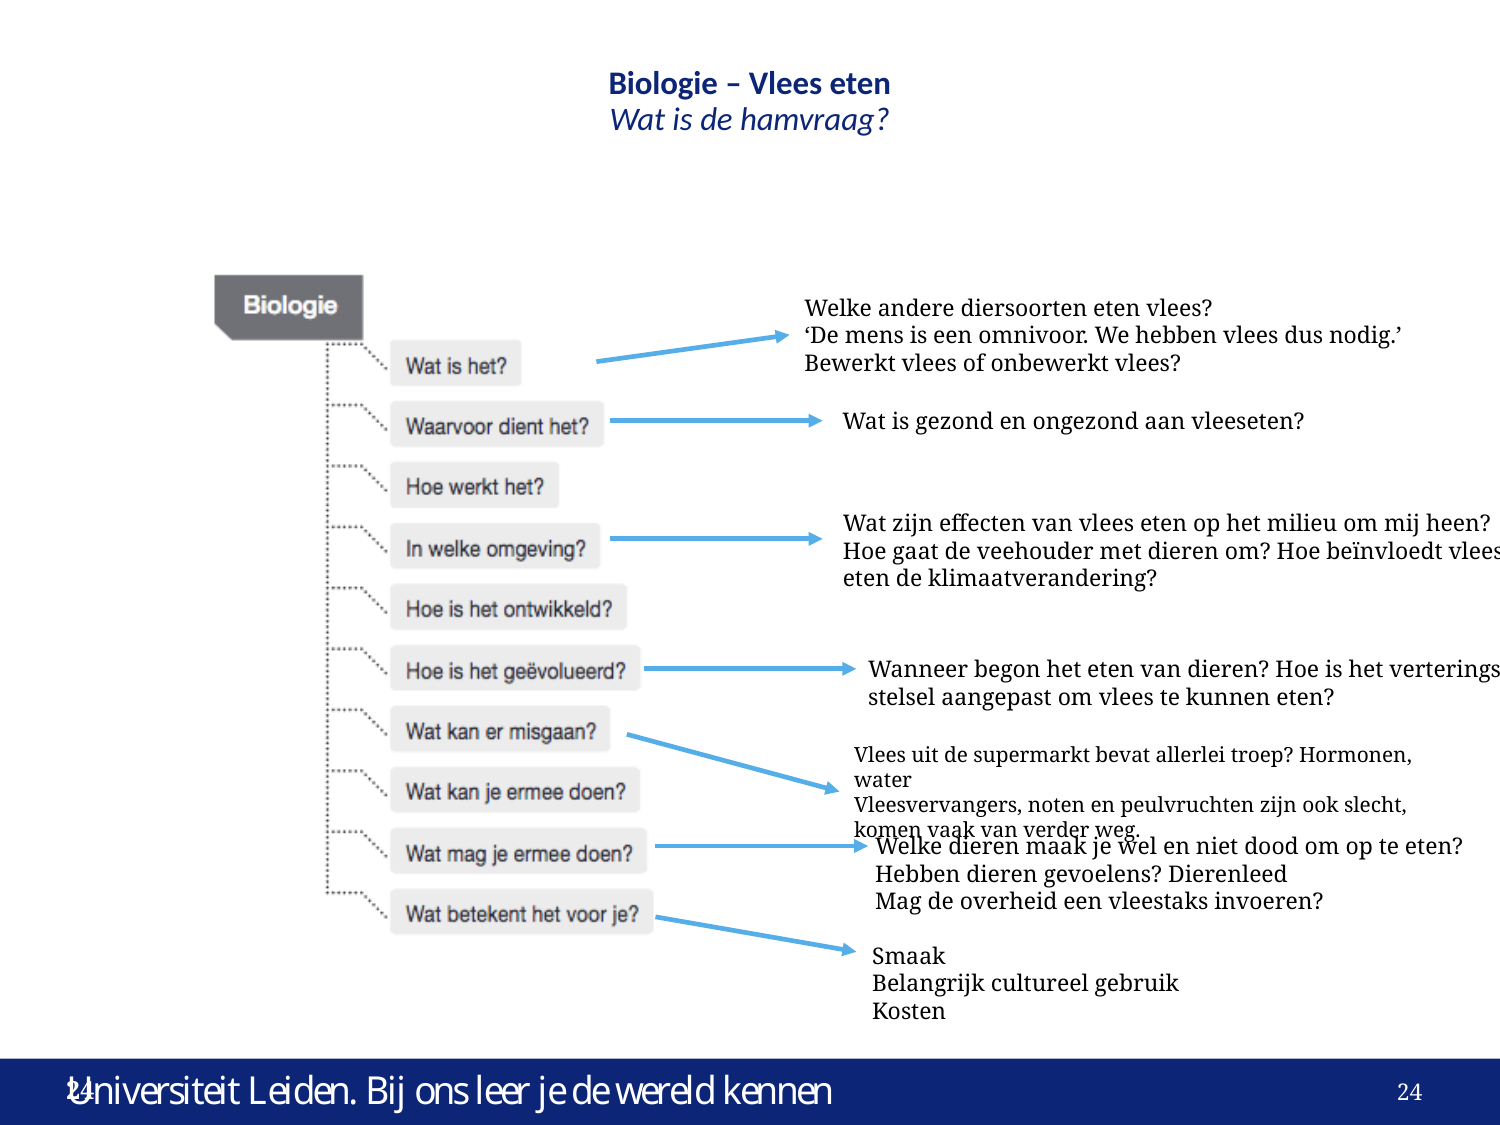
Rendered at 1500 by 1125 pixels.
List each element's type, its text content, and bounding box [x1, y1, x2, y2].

text_box Welke andere diersoorten eten vlees? ‘De mens is een omnivoor. We hebben vlees dus nodig.’ Bewerkt vlees of onbewerkt vlees? [789, 286, 1418, 384]
picture [182, 266, 680, 945]
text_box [626, 734, 840, 780]
text_box Welke dieren maak je wel en niet dood om op te eten? Hebben dieren gevoelens? Dierenleed Mag de overheid een vleestaks invoeren? [860, 824, 1479, 922]
text_box Vlees uit de supermarkt bevat allerlei troep? Hormonen, water Vleesvervangers, noten en peulvruchten zijn ook slecht, komen vaak van verder weg. [839, 734, 1460, 849]
text_box Smaak Belangrijk cultureel gebruik Kosten [857, 934, 1195, 1032]
title Biologie – Vlees eten Wat is de hamvraag? [66, 66, 1434, 138]
text_box Wat is gezond en ongezond aan vleeseten? [827, 399, 1385, 442]
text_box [596, 335, 807, 362]
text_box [655, 916, 857, 952]
text_box Wanneer begon het eten van dieren? Hoe is het verterings- stelsel aangepast om vlees te kunnen eten? [853, 647, 1500, 717]
text_box Wat zijn effecten van vlees eten op het milieu om mij heen? Hoe gaat de veehouder met dieren om? Hoe beïnvloedt vlees eten de klimaatverandering? [828, 501, 1500, 599]
slide_number 24 [66, 1058, 129, 1125]
